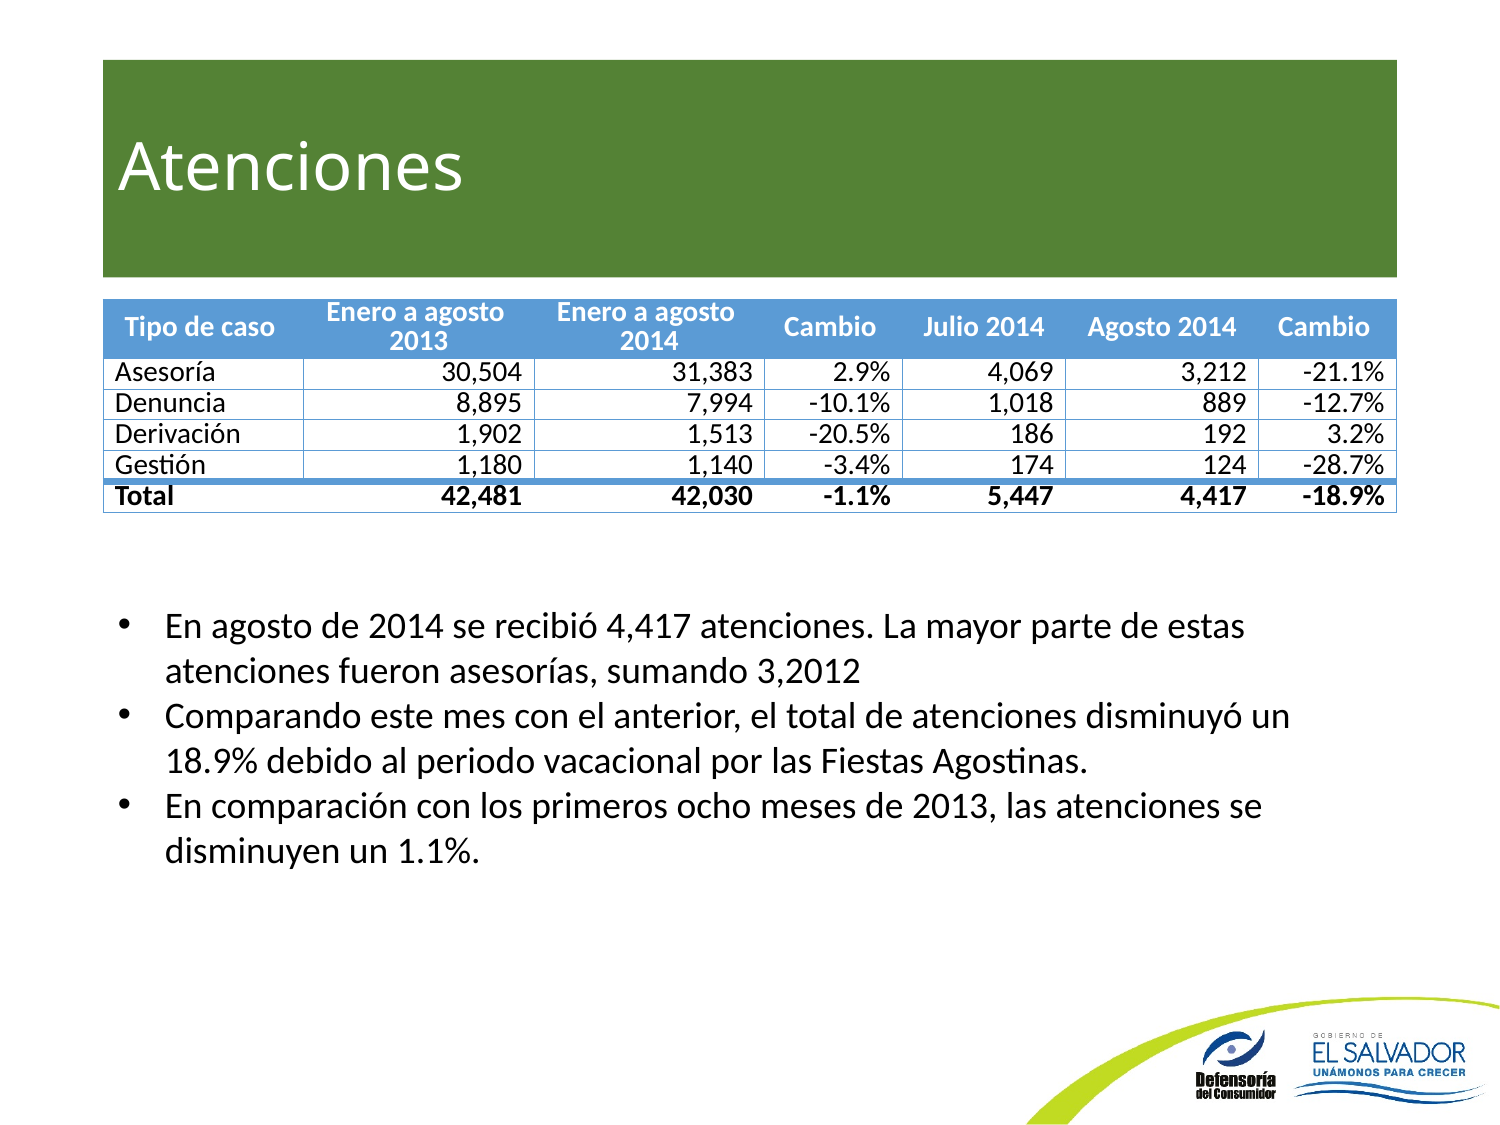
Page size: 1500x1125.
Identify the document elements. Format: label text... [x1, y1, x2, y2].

table_cell 5,447 [903, 485, 1065, 512]
table_cell -28.7% [1259, 451, 1396, 478]
table_cell 8,895 [304, 390, 534, 419]
table_cell 889 [1066, 390, 1258, 419]
table_cell -20.5% [765, 420, 902, 450]
table_header Agosto 2014 [1065, 300, 1259, 358]
table_cell Asesoría [104, 359, 303, 389]
table_cell 3,212 [1066, 359, 1258, 389]
table_cell 30,504 [304, 359, 534, 389]
table_cell 4,069 [903, 359, 1065, 389]
table_cell 192 [1066, 420, 1258, 450]
table_cell -18.9% [1259, 485, 1396, 512]
table_cell -10.1% [765, 390, 902, 419]
table_cell 174 [903, 451, 1065, 478]
table_header Enero a agosto 2013 [303, 300, 534, 358]
picture [1025, 993, 1500, 1125]
table_header Tipo de caso [104, 300, 303, 358]
table_cell Derivación [104, 420, 303, 450]
title Atenciones [103, 59, 1397, 278]
table_cell -3.4% [765, 451, 902, 478]
table_header Julio 2014 [903, 300, 1065, 358]
table_cell Gestión [104, 451, 303, 478]
table_cell 31,383 [535, 359, 764, 389]
table_cell Total [104, 485, 303, 512]
table_cell 42,481 [303, 485, 534, 512]
table_cell 4,417 [1065, 485, 1259, 512]
table_cell 1,513 [535, 420, 764, 450]
table_cell 3.2% [1259, 420, 1396, 450]
text_box En agosto de 2014 se recibió 4,417 atenciones. La mayor parte de estas atenciones fueron asesorías, sumando 3,2012 Comparando este mes con el anterior, el total de atenciones disminuyó un 18.9% debido al periodo vacacional por las Fiestas Agostinas. En comparación con los primeros ocho meses de 2013, las atenciones se disminuyen un 1.1%. [103, 593, 1397, 879]
table_cell -1.1% [765, 485, 903, 512]
table_cell -21.1% [1259, 359, 1396, 389]
table_cell Denuncia [104, 390, 303, 419]
table_cell 186 [903, 420, 1065, 450]
table_header Cambio [765, 300, 903, 358]
table_cell 124 [1066, 451, 1258, 478]
table_header Cambio [1259, 300, 1396, 358]
table_cell 2.9% [765, 359, 902, 389]
table_cell 7,994 [535, 390, 764, 419]
table_cell -12.7% [1259, 390, 1396, 419]
table_cell 42,030 [534, 485, 765, 512]
table_cell 1,902 [304, 420, 534, 450]
table_cell 1,180 [304, 451, 534, 478]
table_cell 1,018 [903, 390, 1065, 419]
table_cell 1,140 [535, 451, 764, 478]
table_header Enero a agosto 2014 [534, 300, 765, 358]
